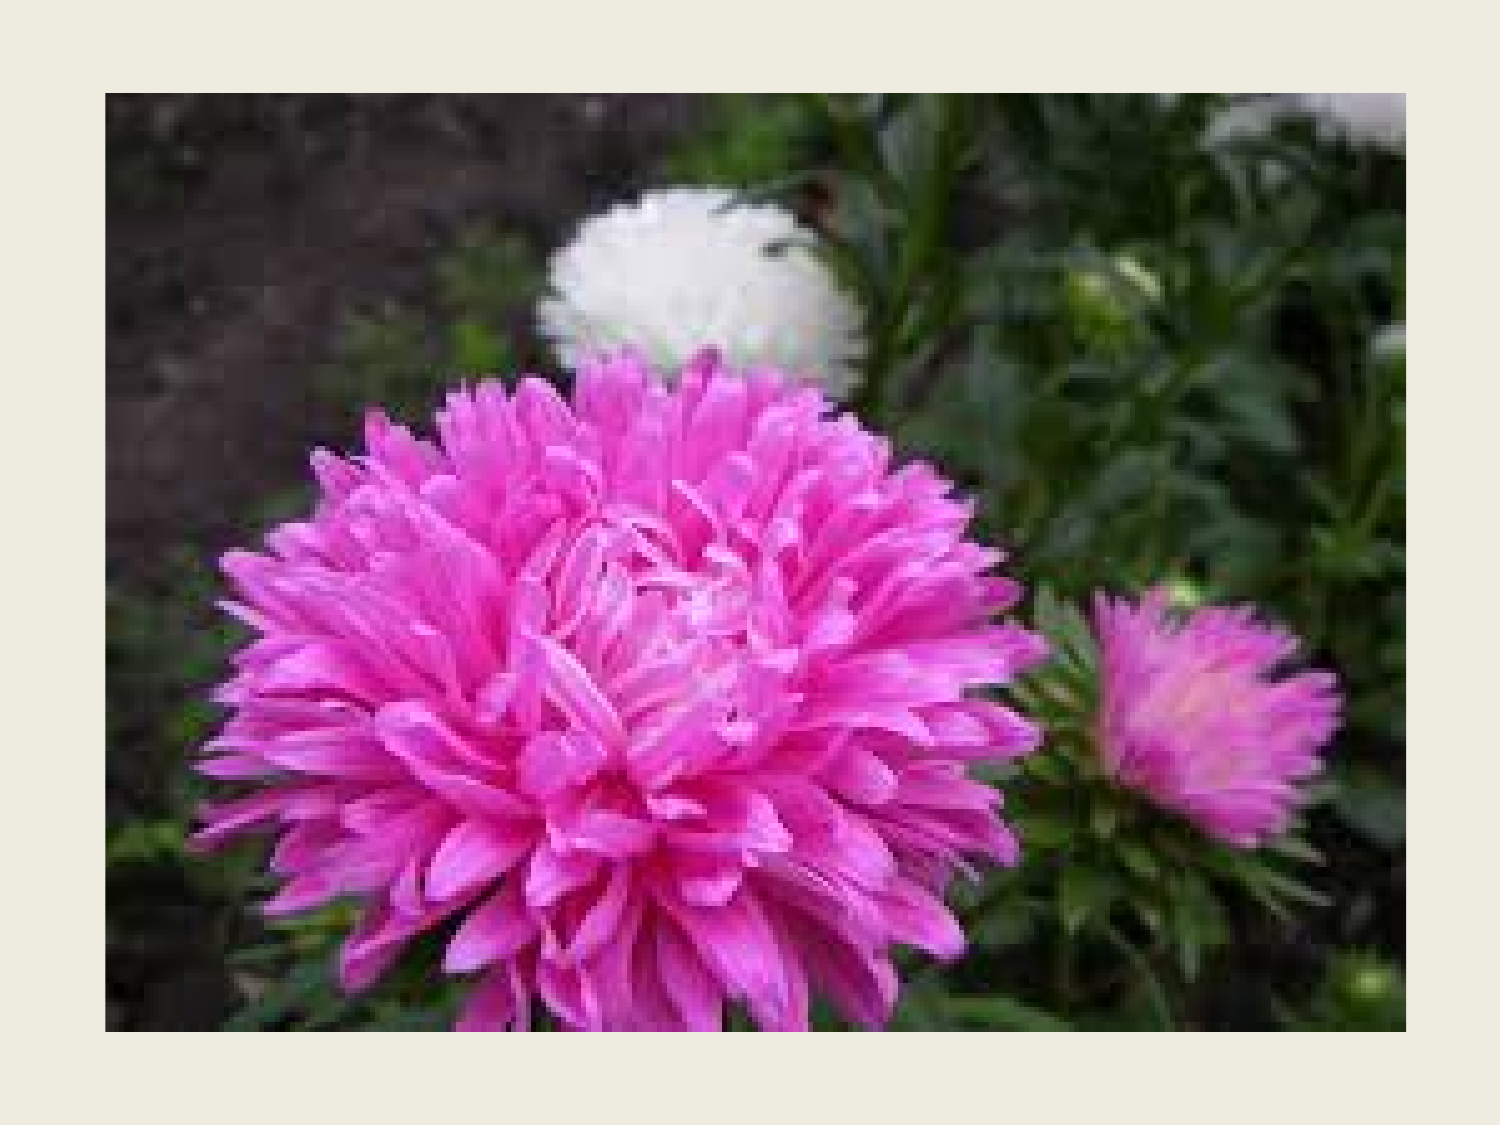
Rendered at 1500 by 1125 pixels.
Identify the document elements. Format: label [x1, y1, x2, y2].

picture [105, 93, 1407, 1032]
